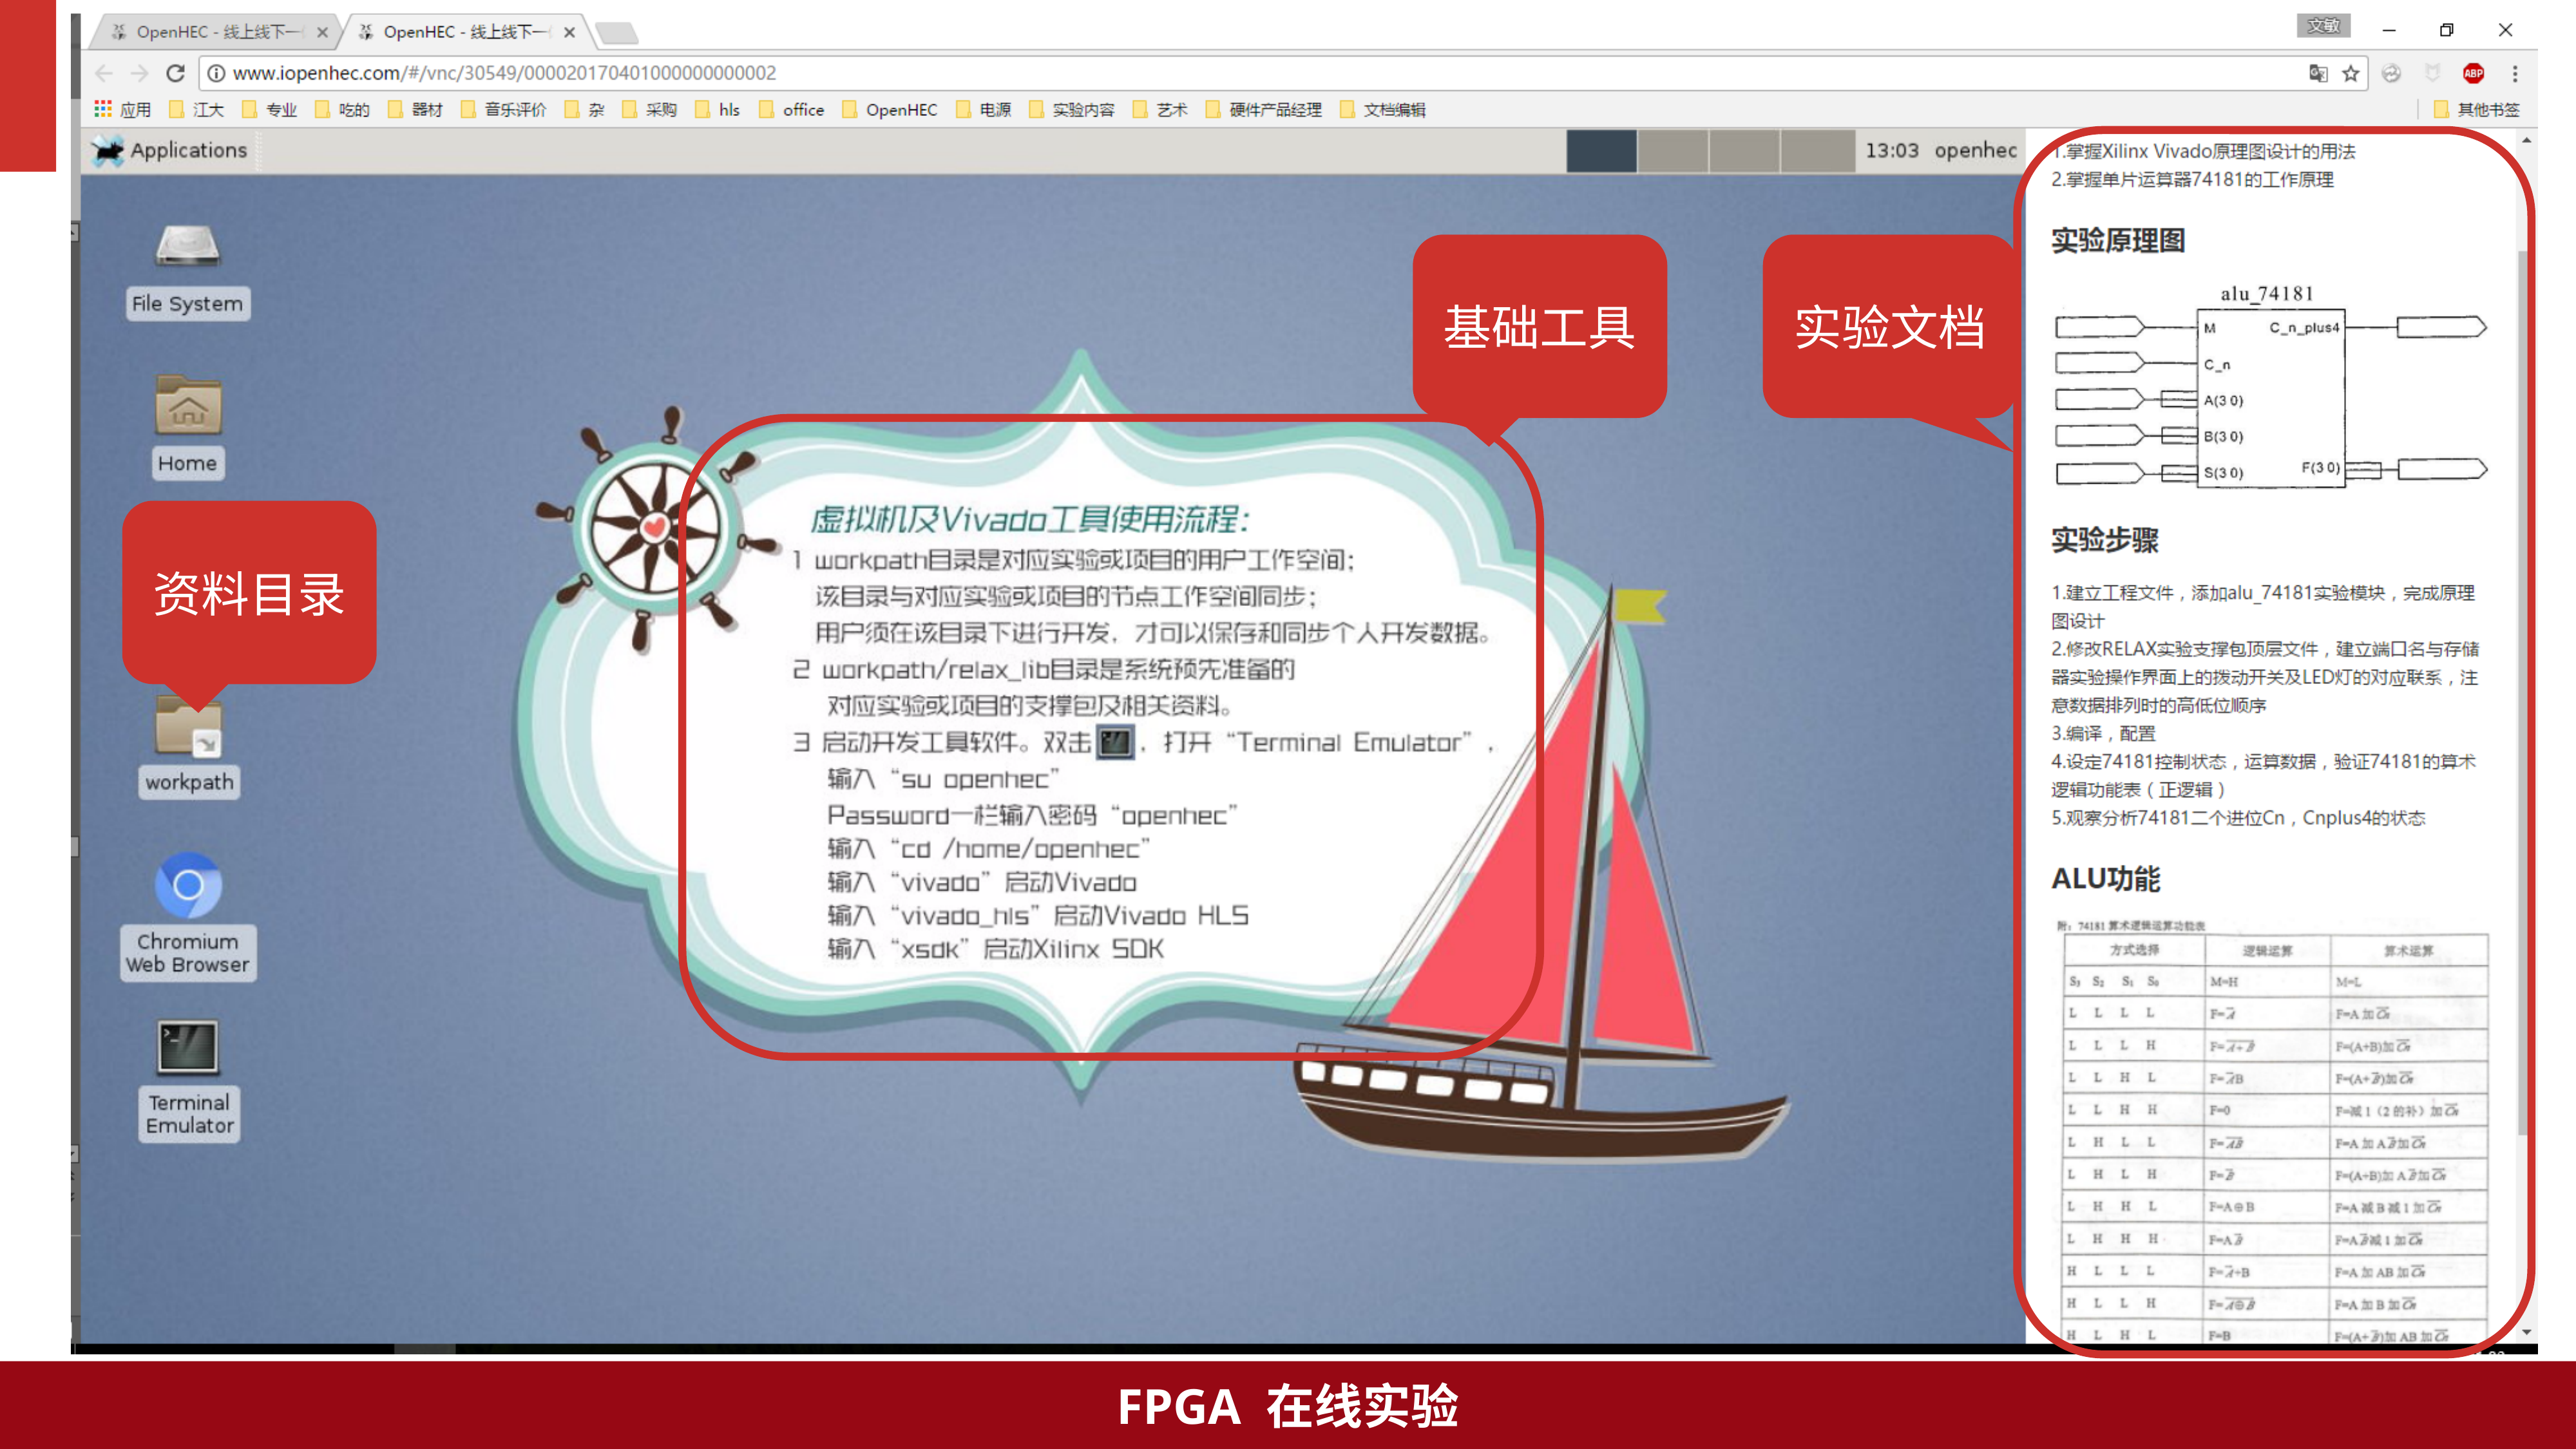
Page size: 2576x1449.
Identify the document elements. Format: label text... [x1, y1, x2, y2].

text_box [1762, 129, 2532, 1355]
text_box FPGA 在线实验 [0, 1361, 2576, 1449]
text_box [682, 234, 1668, 1057]
picture [71, 14, 2538, 1355]
